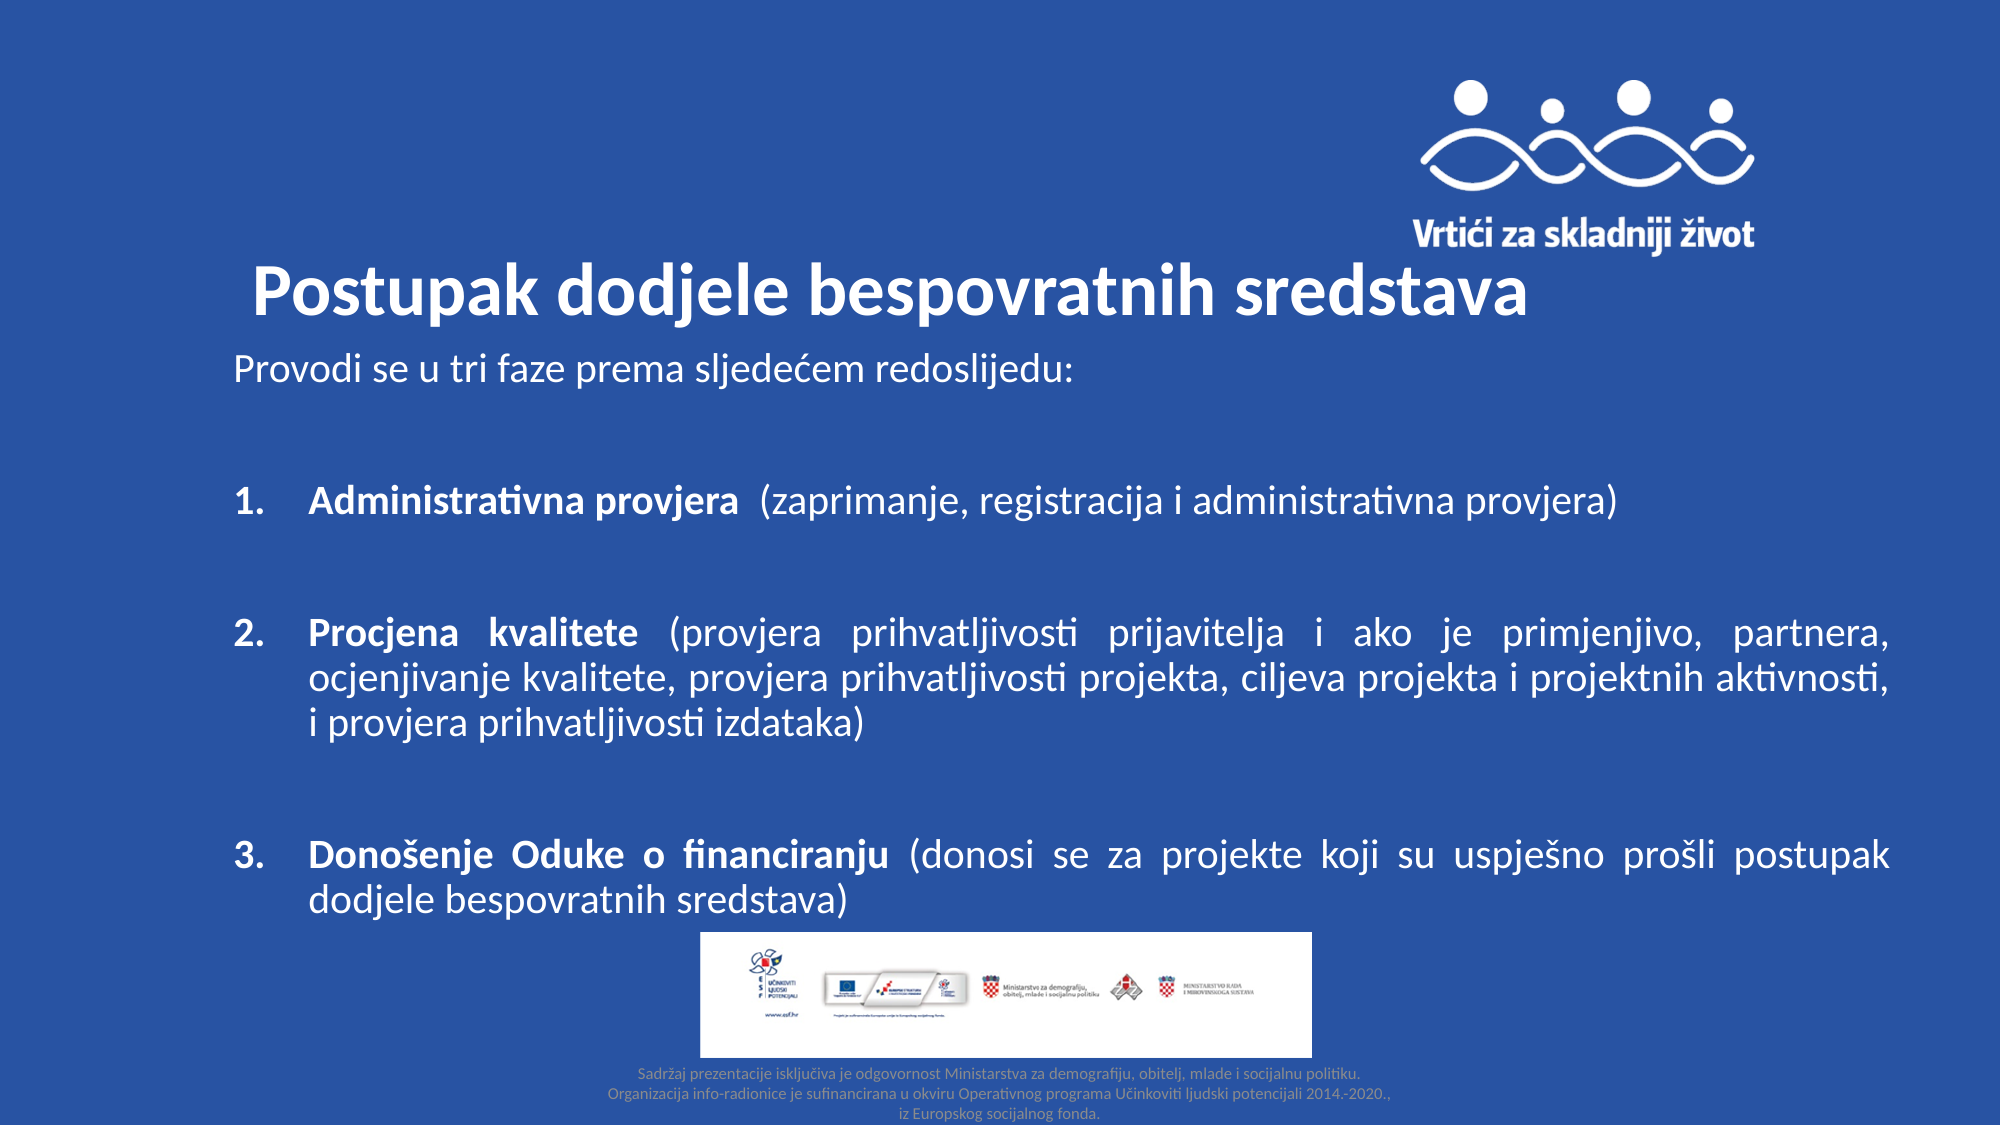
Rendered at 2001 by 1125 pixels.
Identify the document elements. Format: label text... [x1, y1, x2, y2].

subtitle Provodi se u tri faze prema sljedećem redoslijedu: Administrativna provjera (zaprimanje, registracija i administrativna provjera) Procjena kvalitete (provjera prihvatljivosti prijavitelja i ako je primjenjivo, partnera, ocjenjivanje kvalitete, provjera prihvatljivosti projekta, ciljeva projekta i projektnih aktivnosti, i provjera prihvatljivosti izdataka) Donošenje Oduke o financiranju (donosi se za projekte koji su uspješno prošli postupak dodjele bespovratnih sredstava) [218, 339, 1906, 948]
picture [688, 948, 1312, 1042]
title Postupak dodjele bespovratnih sredstava [237, 220, 1750, 339]
footer Sadržaj prezentacije isključiva je odgovornost Ministarstva za demografiju, obitelj, mlade i socijalnu politiku. Organizacija info-radionice je sufinancirana u okviru Operativnog programa Učinkoviti ljudski potencijali 2014.-2020., iz Europskog socijalnog fonda. [587, 1042, 1413, 1103]
picture [1412, 80, 1755, 258]
